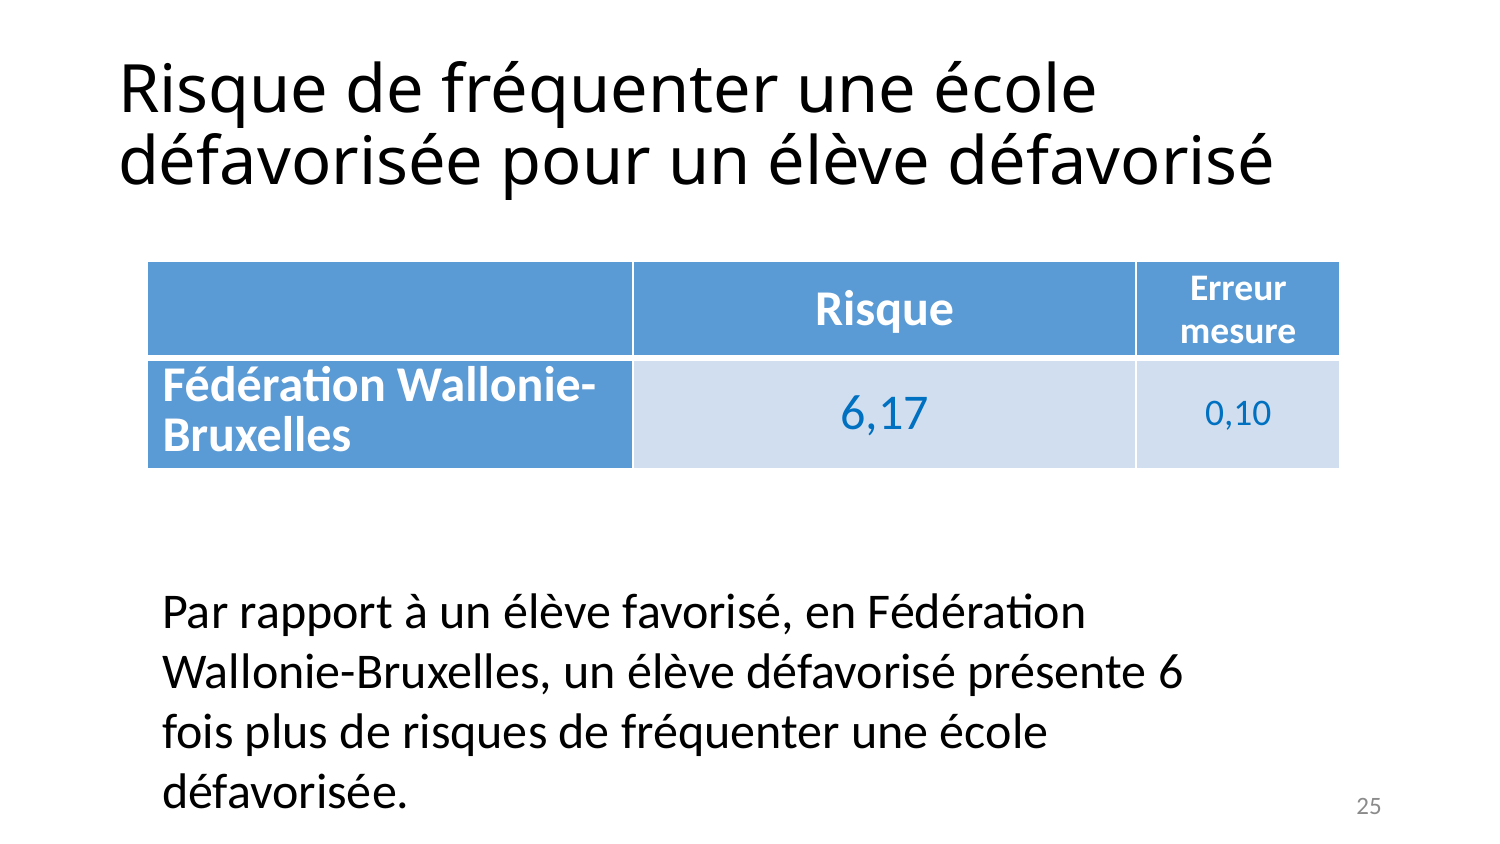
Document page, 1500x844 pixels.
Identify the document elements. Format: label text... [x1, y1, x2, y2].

table_cell Fédération Wallonie-Bruxelles [148, 361, 632, 468]
slide_number 25 [1059, 782, 1397, 827]
table_cell 6,17 [634, 361, 1135, 468]
table_cell 0,10 [1137, 361, 1339, 468]
table_header Erreur mesure [1137, 262, 1339, 355]
table_header [148, 262, 632, 355]
table_header Risque [634, 262, 1135, 355]
text_box Par rapport à un élève favorisé, en Fédération Wallonie-Bruxelles, un élève défavorisé présente 6 fois plus de risques de fréquenter une école défavorisée. [147, 570, 1234, 826]
title Risque de fréquenter une école défavorisée pour un élève défavorisé [103, 44, 1397, 208]
